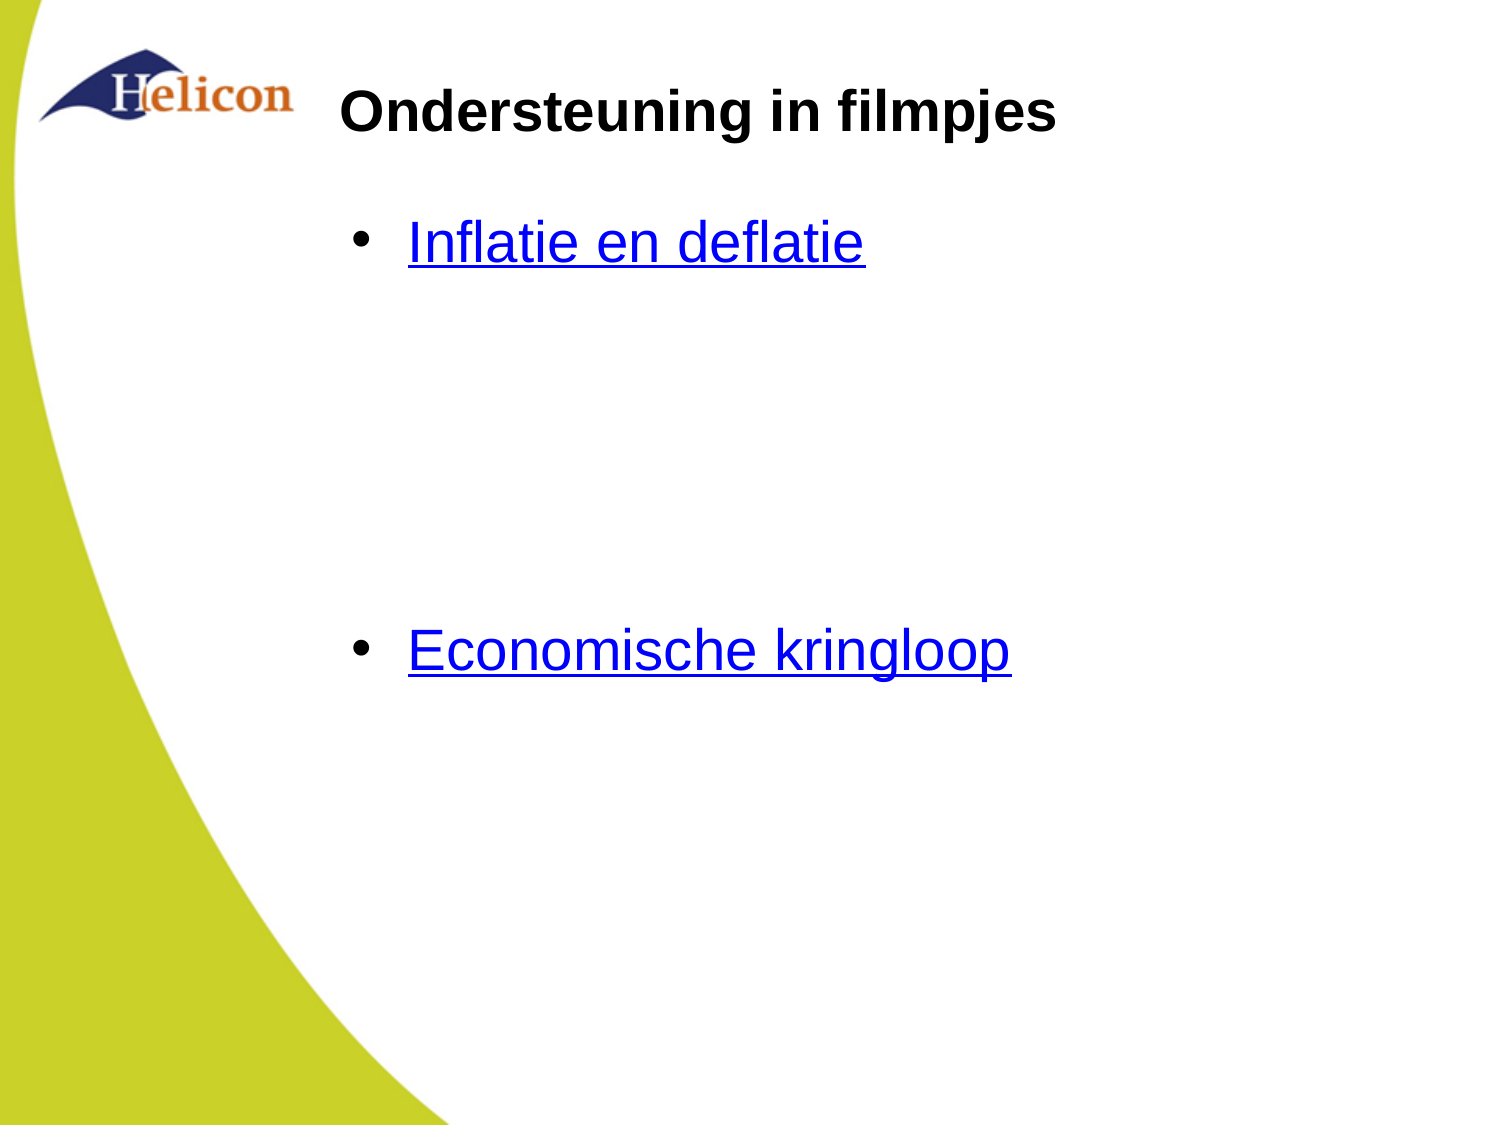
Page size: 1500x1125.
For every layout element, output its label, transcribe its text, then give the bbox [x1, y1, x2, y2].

list Inflatie en deflatie Economische kringloop [336, 196, 1425, 1005]
picture [0, 0, 1500, 1125]
title Ondersteuning in filmpjes [324, 54, 1415, 161]
